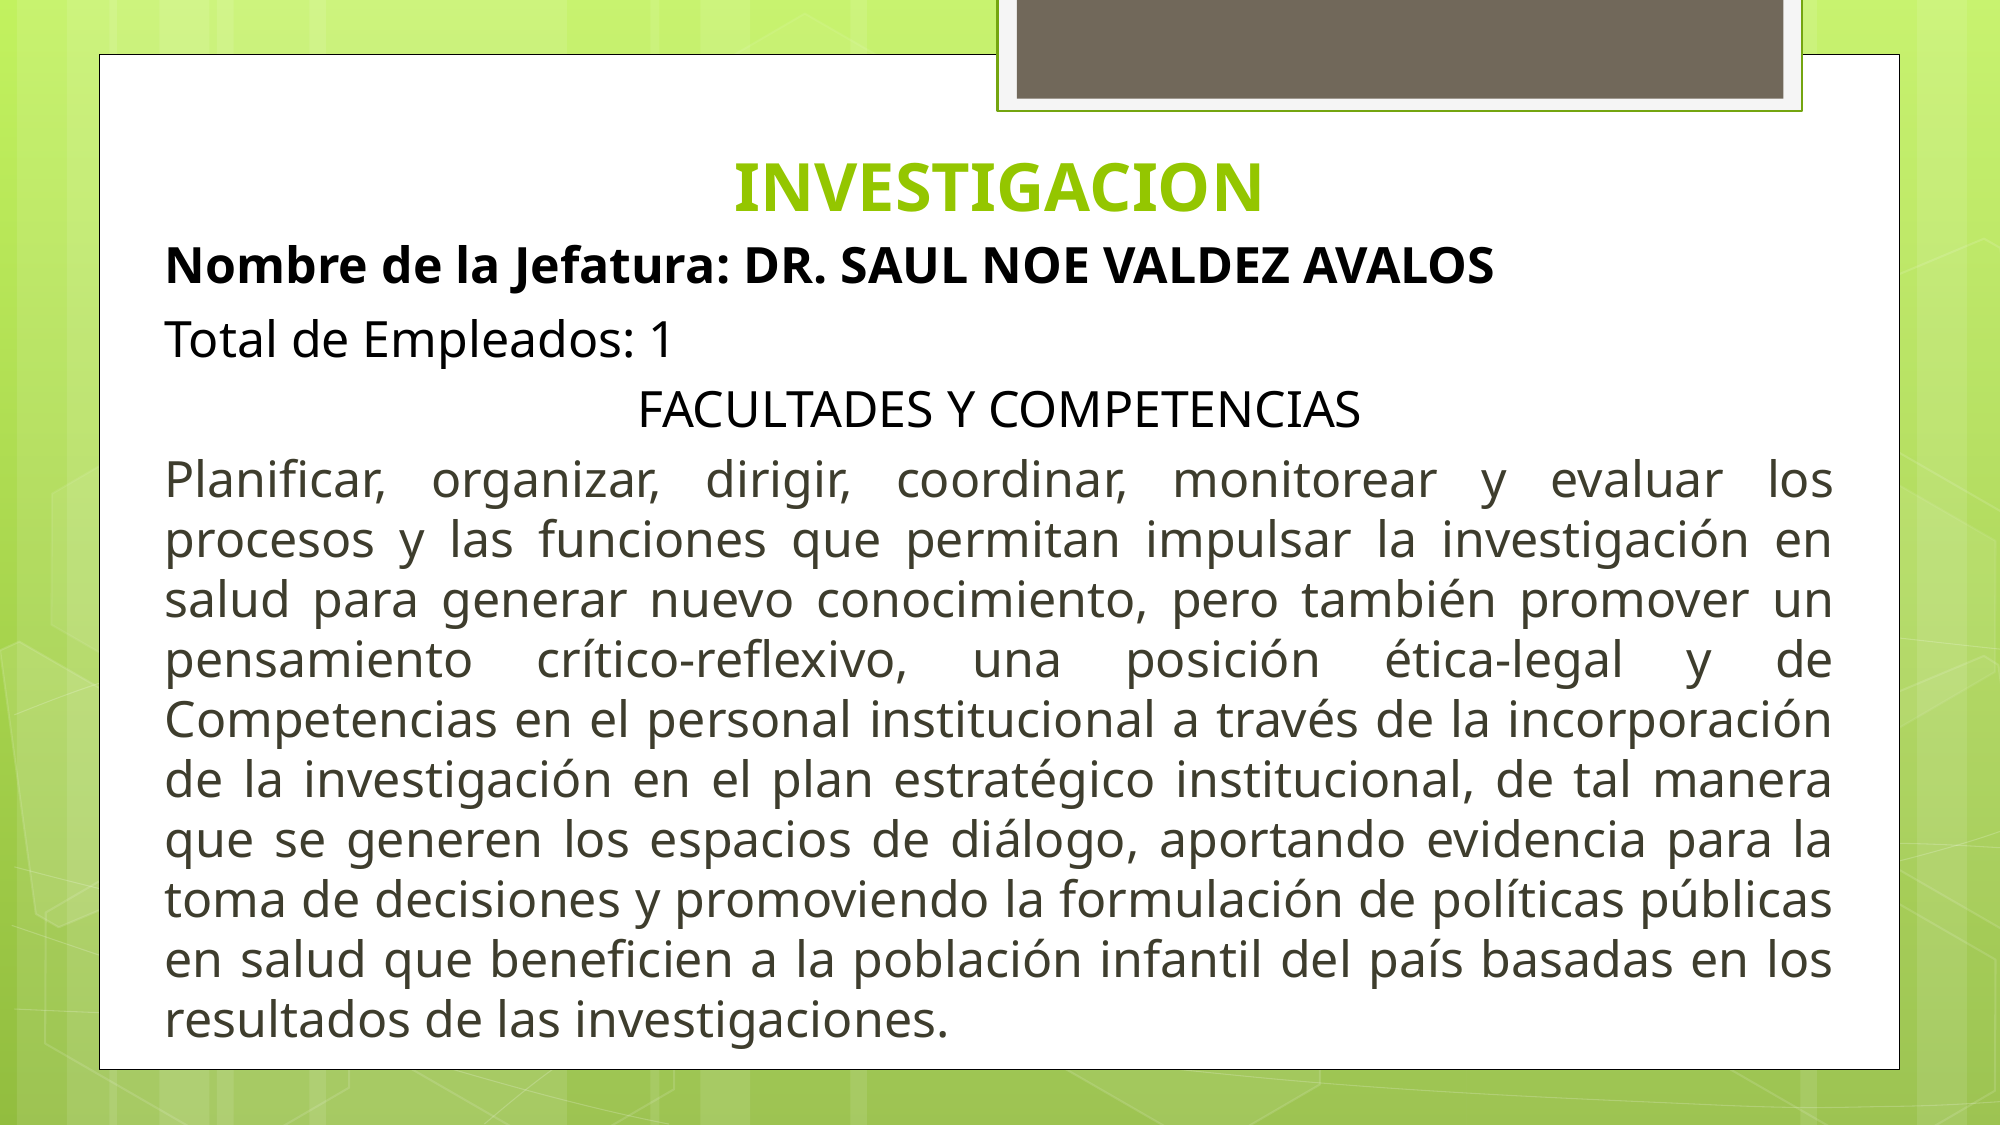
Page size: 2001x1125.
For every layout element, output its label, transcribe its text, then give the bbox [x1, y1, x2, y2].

title INVESTIGACION [149, 99, 1851, 244]
list Nombre de la Jefatura: dr. Saul noe Valdez avalos Total de Empleados: 1 FACULTADES Y COMPETENCIAS Planificar, organizar, dirigir, coordinar, monitorear y evaluar los procesos y las funciones que permitan impulsar la investigación en salud para generar nuevo conocimiento, pero también promover un pensamiento crítico-reflexivo, una posición ética-legal y de Competencias en el personal institucional a través de la incorporación de la investigación en el plan estratégico institucional, de tal manera que se generen los espacios de diálogo, aportando evidencia para la toma de decisiones y promoviendo la formulación de políticas públicas en salud que beneficien a la población infantil del país basadas en los resultados de las investigaciones. [149, 244, 1851, 1032]
